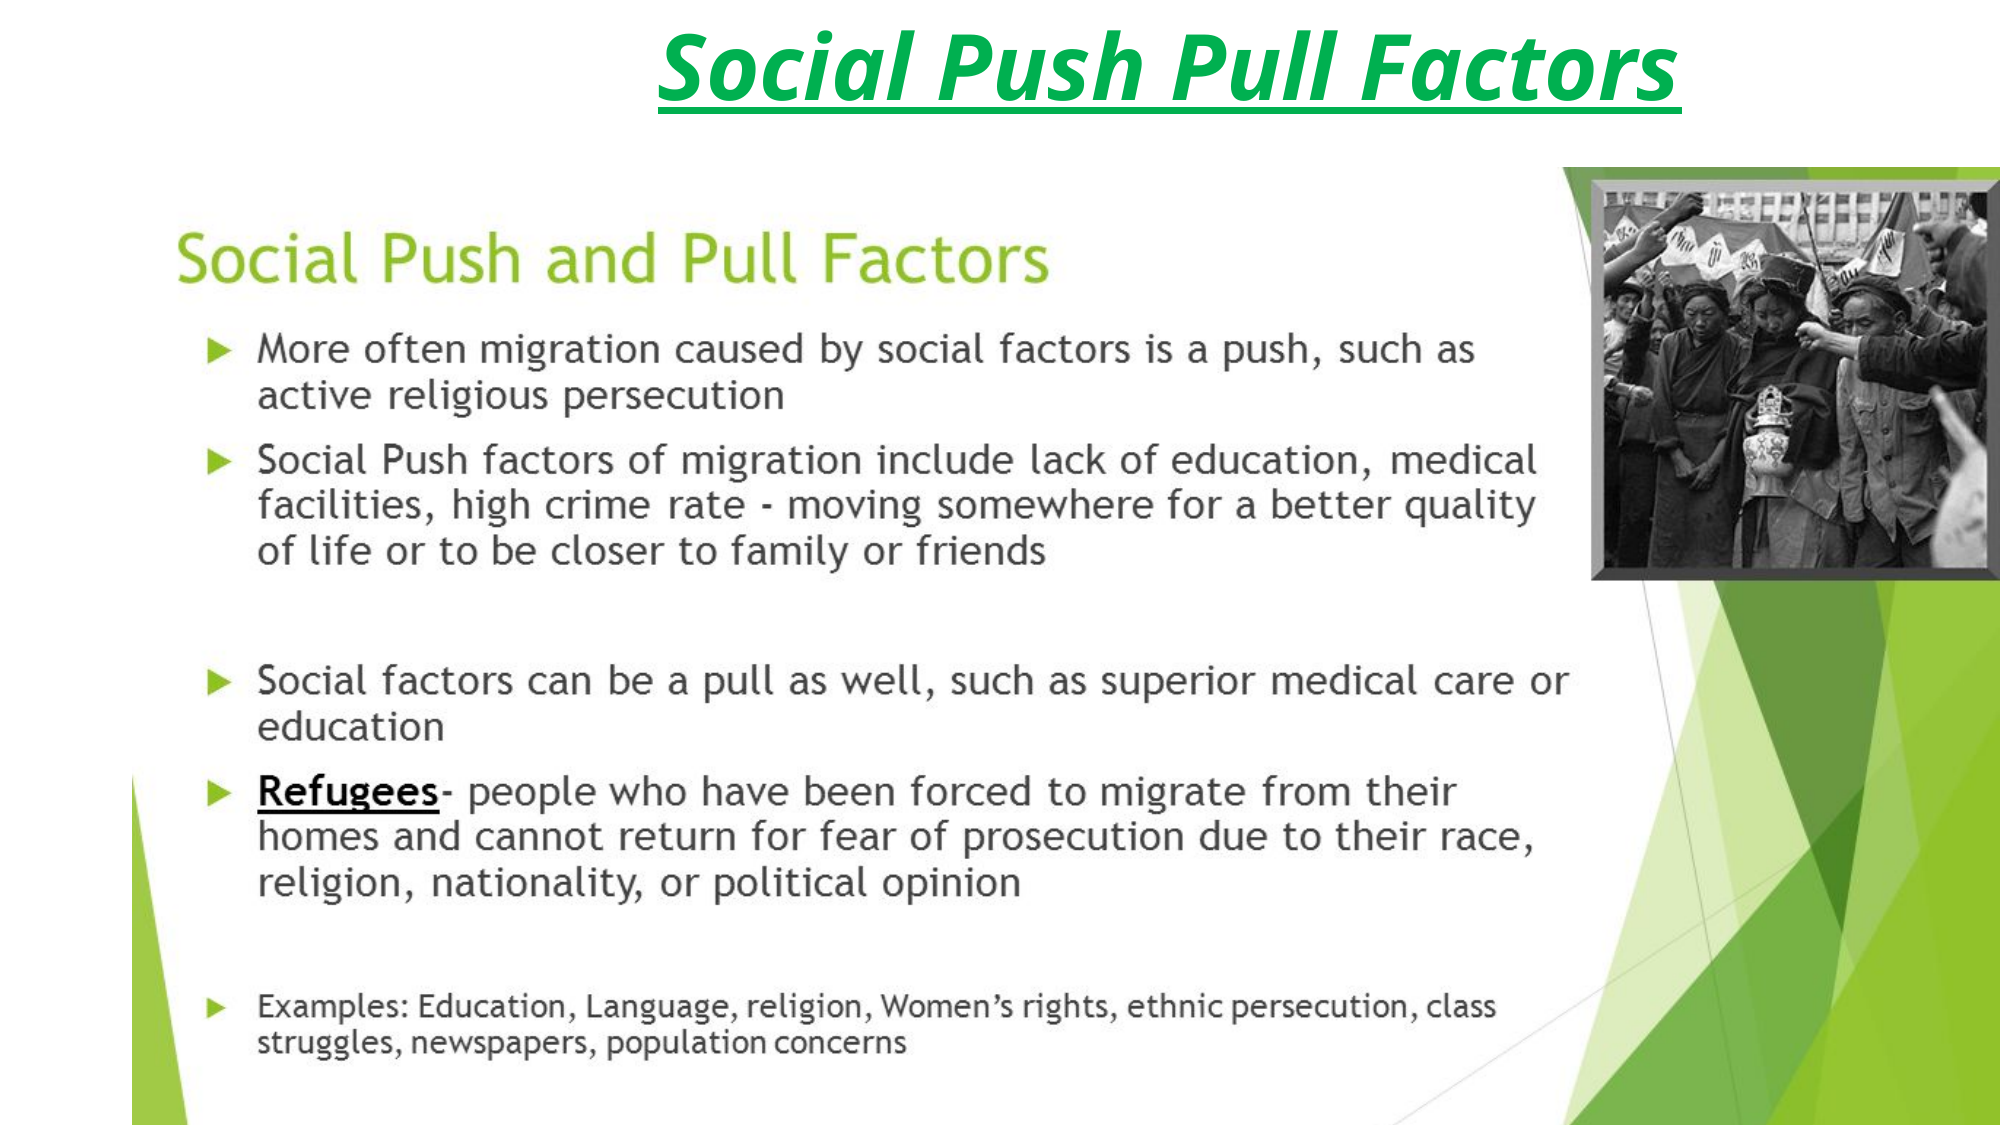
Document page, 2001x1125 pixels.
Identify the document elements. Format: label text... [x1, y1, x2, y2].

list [132, 167, 2000, 1125]
title Social Push Pull Factors [191, 0, 1933, 142]
